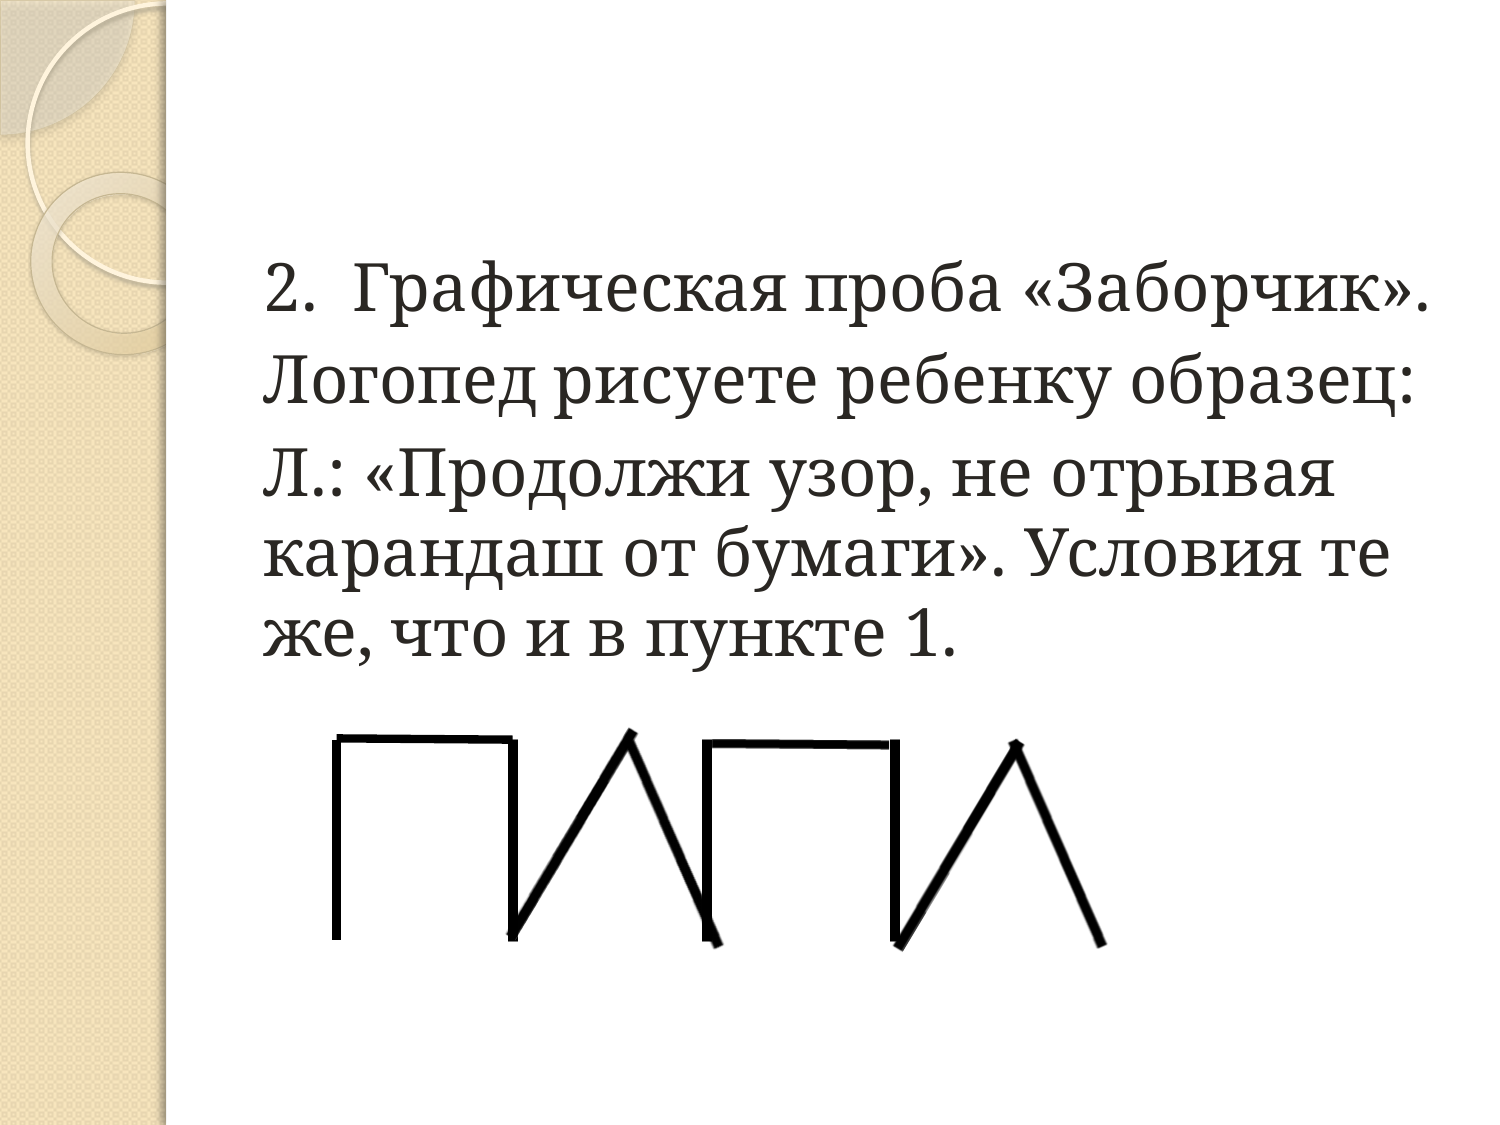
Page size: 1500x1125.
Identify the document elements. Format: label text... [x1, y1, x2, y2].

picture [450, 728, 1179, 955]
list 2. Графическая проба «Заборчик». Логопед рисуете ребенку образец: Л.: «Продолжи узор, не отрывая карандаш от бумаги». Условия те же, что и в пункте 1. [235, 237, 1466, 1025]
